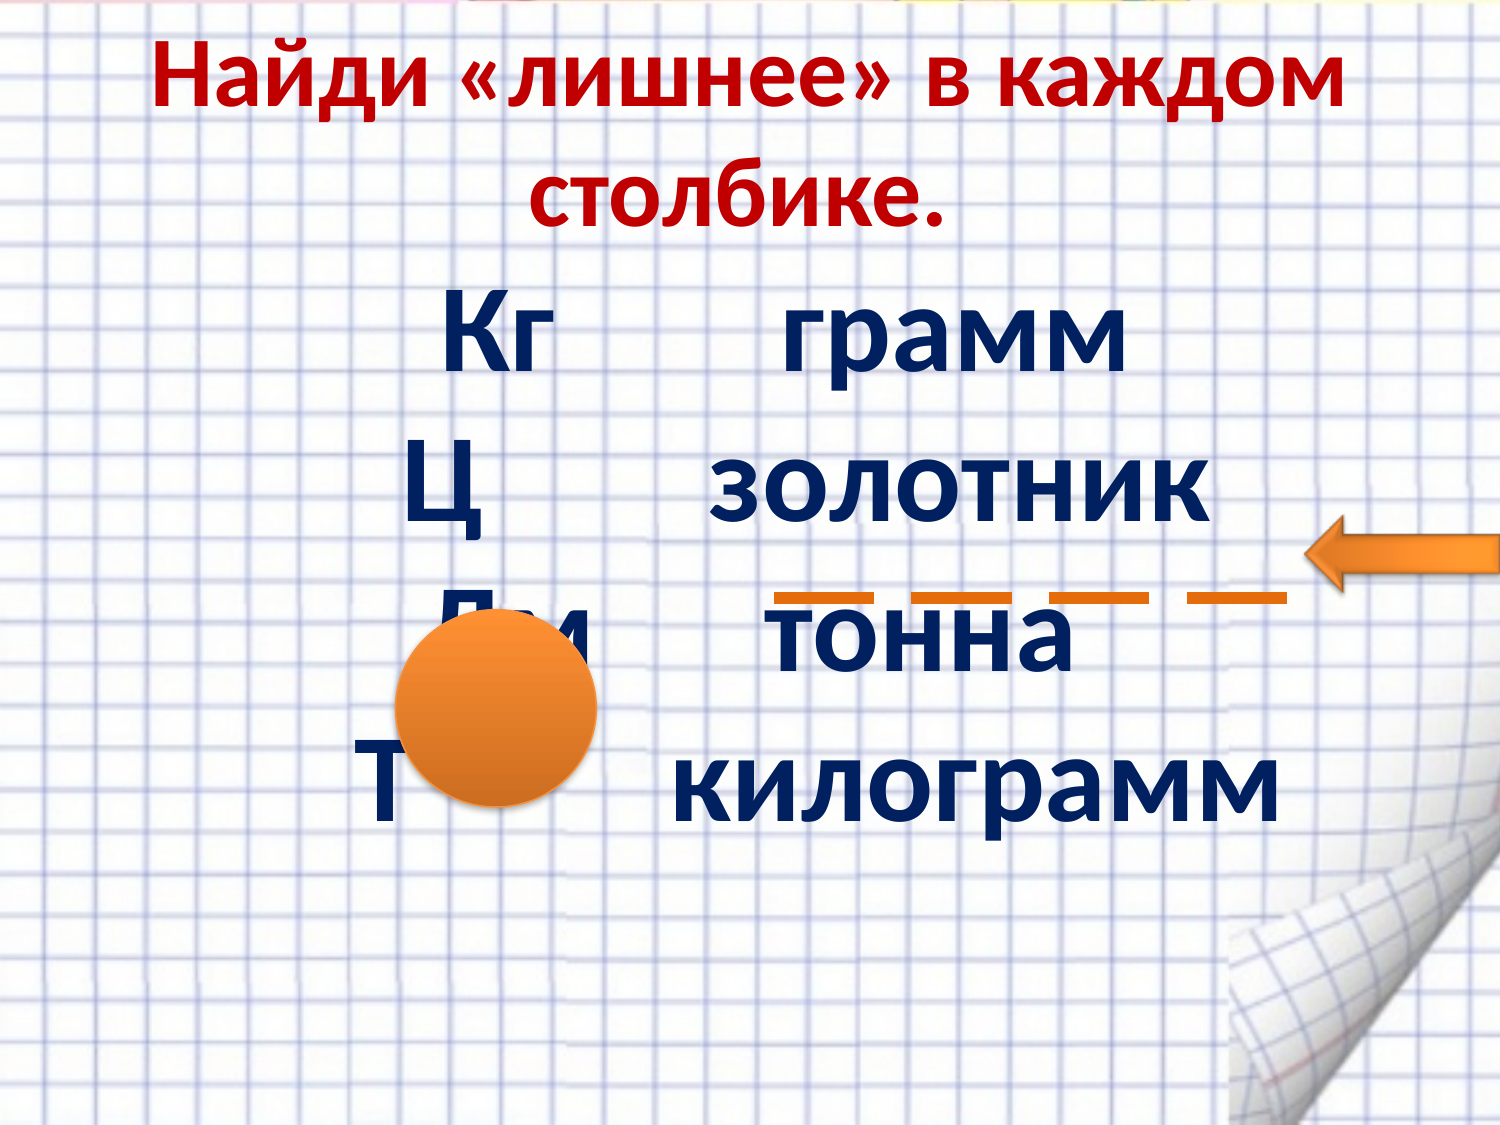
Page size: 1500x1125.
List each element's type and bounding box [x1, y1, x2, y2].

text_box [1294, 508, 1500, 608]
picture [0, 0, 1500, 1125]
